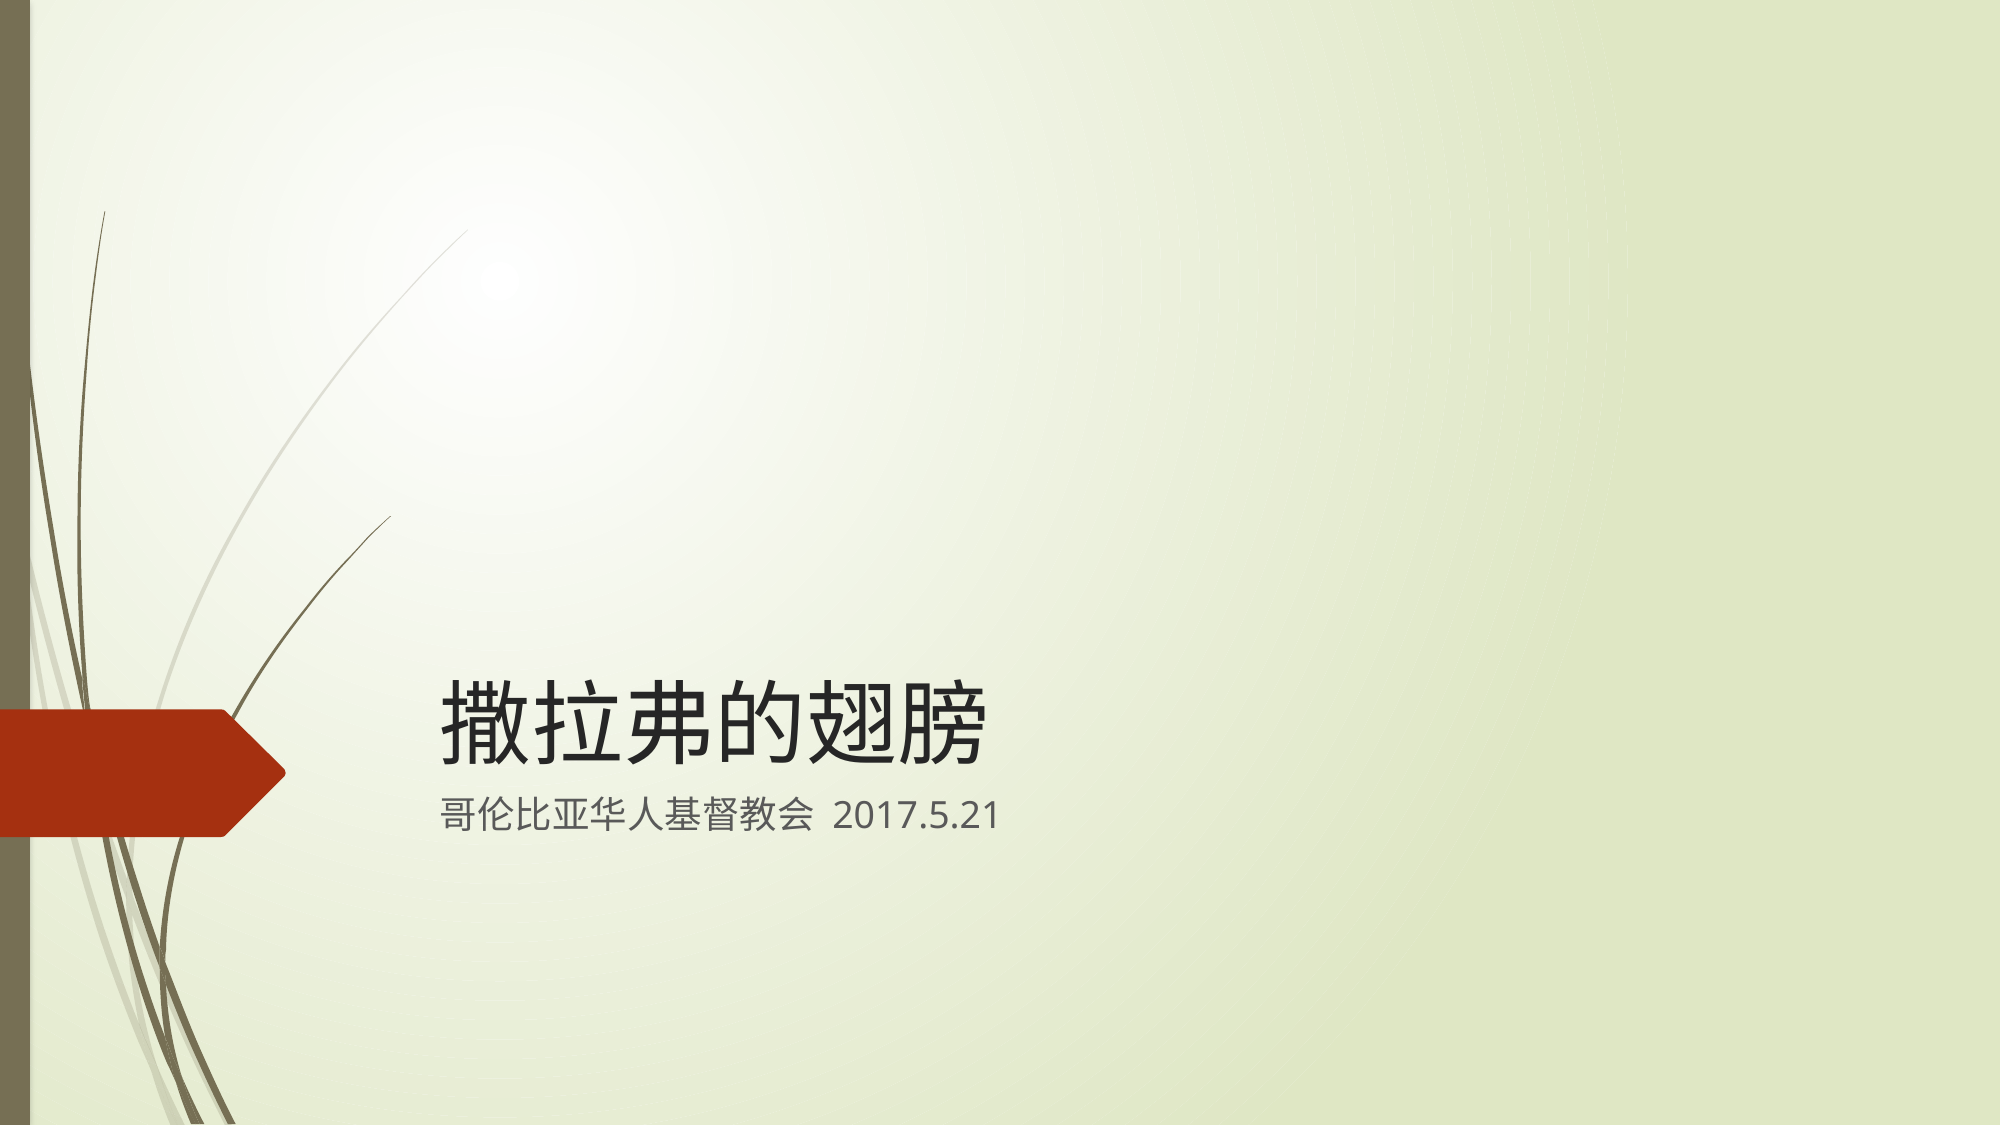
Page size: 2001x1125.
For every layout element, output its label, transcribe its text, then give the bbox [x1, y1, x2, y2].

subtitle 哥伦比亚华人基督教会 2017.5.21 [424, 783, 1888, 969]
title 撒拉弗的翅膀 [424, 412, 1888, 783]
